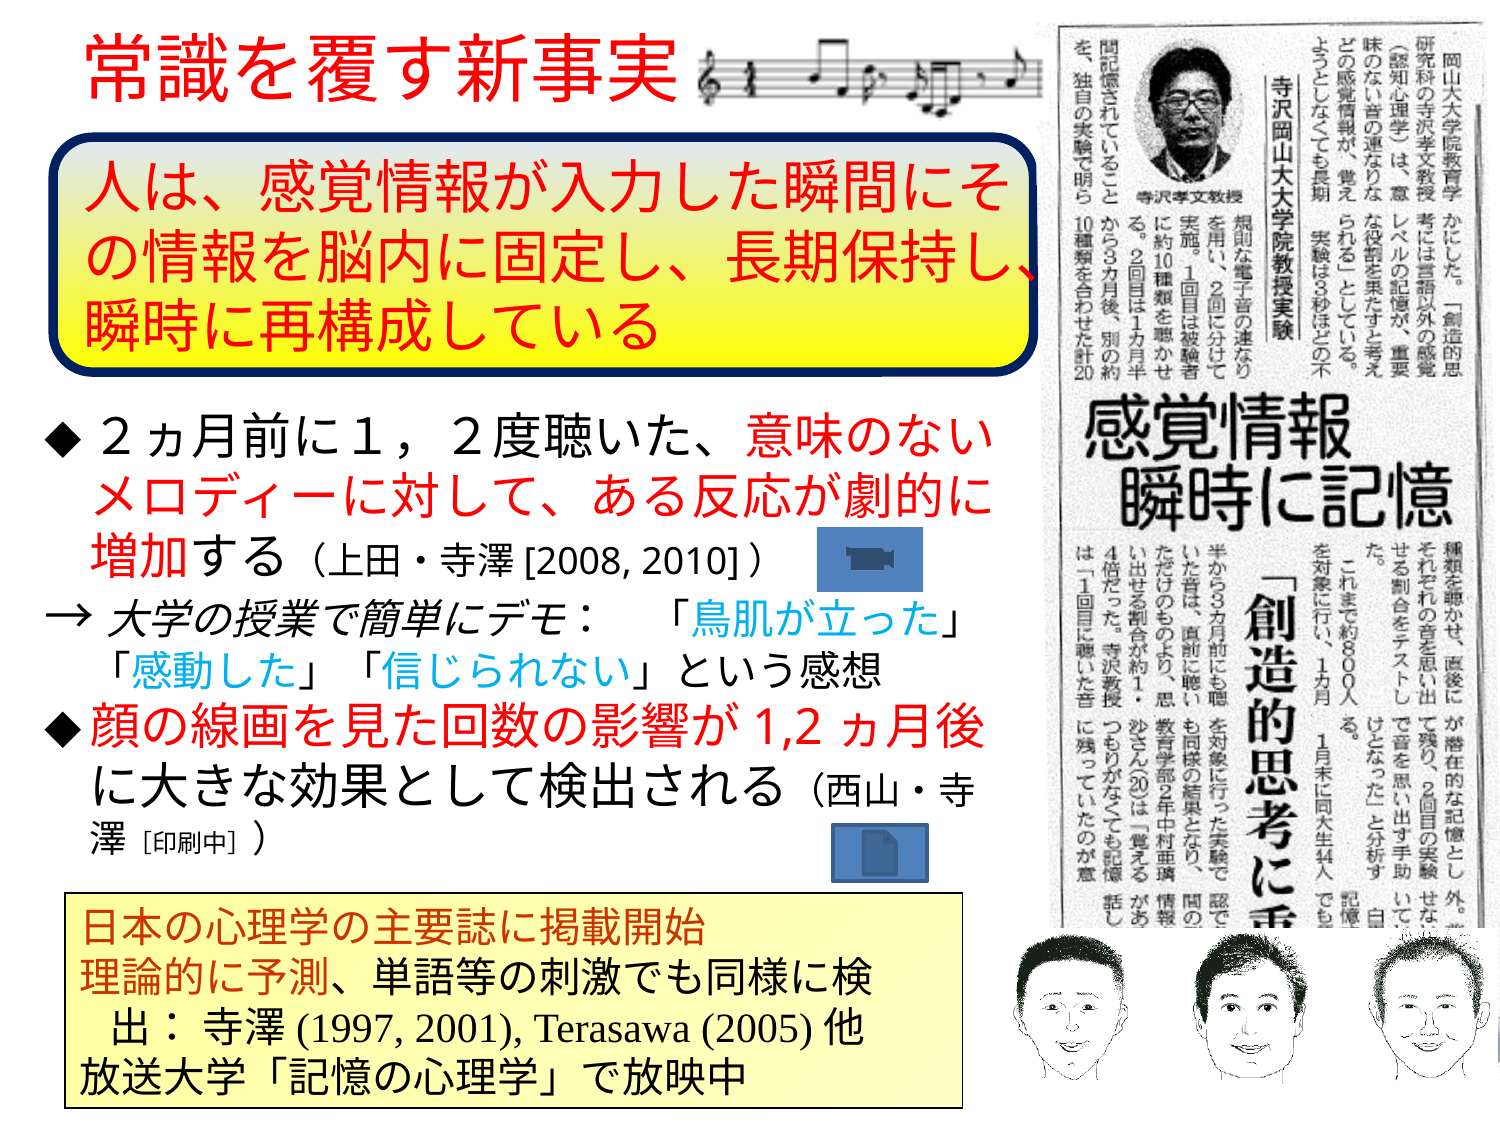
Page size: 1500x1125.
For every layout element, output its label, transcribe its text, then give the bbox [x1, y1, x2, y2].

text_box ◆２ヵ月前に１，２度聴いた、意味のないメロディーに対して、ある反応が劇的に増加する（上田・寺澤[2008, 2010]） →大学の授業で簡単にデモ： 「鳥肌が立った」「感動した」「信じられない」という感想 ◆顔の線画を見た回数の影響が1,2ヵ月後に大きな効果として検出される（西山・寺澤［印刷中］） [29, 397, 1010, 867]
title 常識を覆す新事実 [64, 19, 858, 114]
text_box [816, 527, 924, 592]
text_box [831, 823, 929, 883]
text_box 日本の心理学の主要誌に掲載開始 理論的に予測、単語等の刺激でも同様に検出： 寺澤(1997, 2001), Terasawa (2005)他 放送大学「記憶の心理学」で放映中 [65, 893, 963, 1108]
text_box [52, 136, 1034, 373]
picture [691, 16, 1500, 1090]
